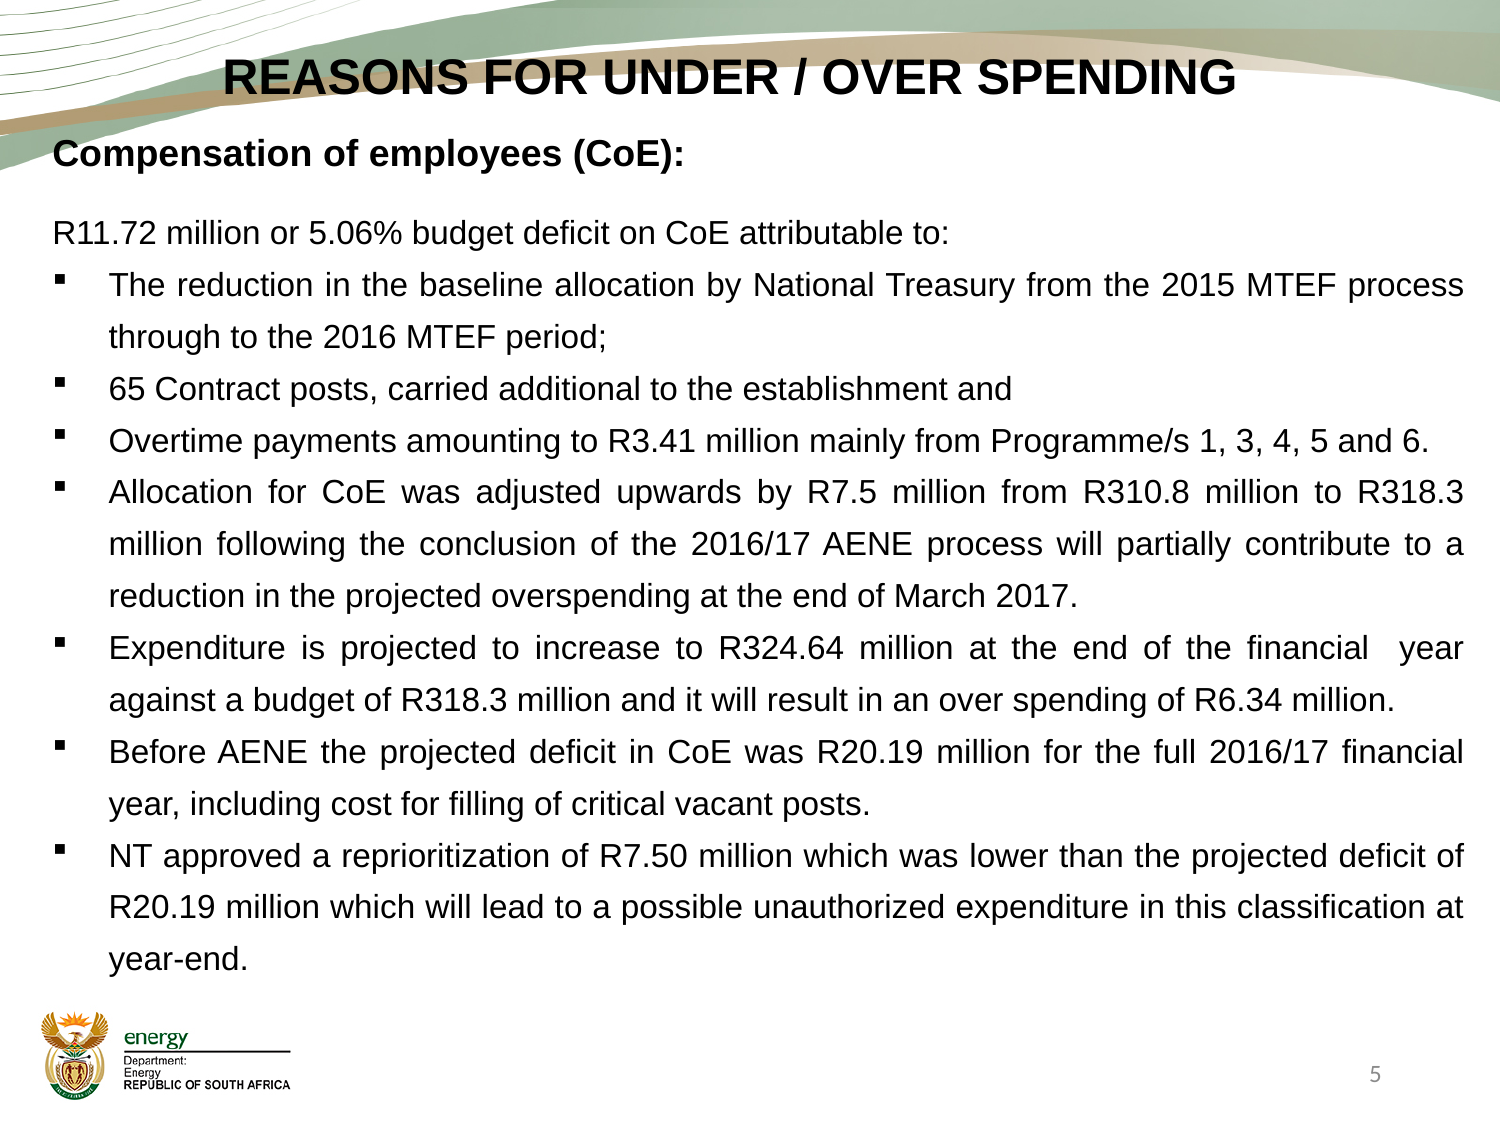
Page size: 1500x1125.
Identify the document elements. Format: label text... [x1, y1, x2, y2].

picture [0, 0, 1500, 1125]
text_box REASONS FOR UNDER / OVER SPENDING [22, 36, 1466, 112]
slide_number 5 [1059, 1042, 1397, 1103]
text_box Compensation of employees (CoE): R11.72 million or 5.06% budget deficit on CoE attributable to: The reduction in the baseline allocation by National Treasury from the 2015 MTEF process through to the 2016 MTEF period; 65 Contract posts, carried additional to the establishment and Overtime payments amounting to R3.41 million mainly from Programme/s 1, 3, 4, 5 and 6. Allocation for CoE was adjusted upwards by R7.5 million from R310.8 million to R318.3 million following the conclusion of the 2016/17 AENE process will partially contribute to a reduction in the projected overspending at the end of March 2017. Expenditure is projected to increase to R324.64 million at the end of the financial year against a budget of R318.3 million and it will result in an over spending of R6.34 million. Before AENE the projected deficit in CoE was R20.19 million for the full 2016/17 financial year, including cost for filling of critical vacant posts. NT approved a reprioritization of R7.50 million which was lower than the projected deficit of R20.19 million which will lead to a possible unauthorized expenditure in this classification at year-end. [37, 121, 1482, 985]
